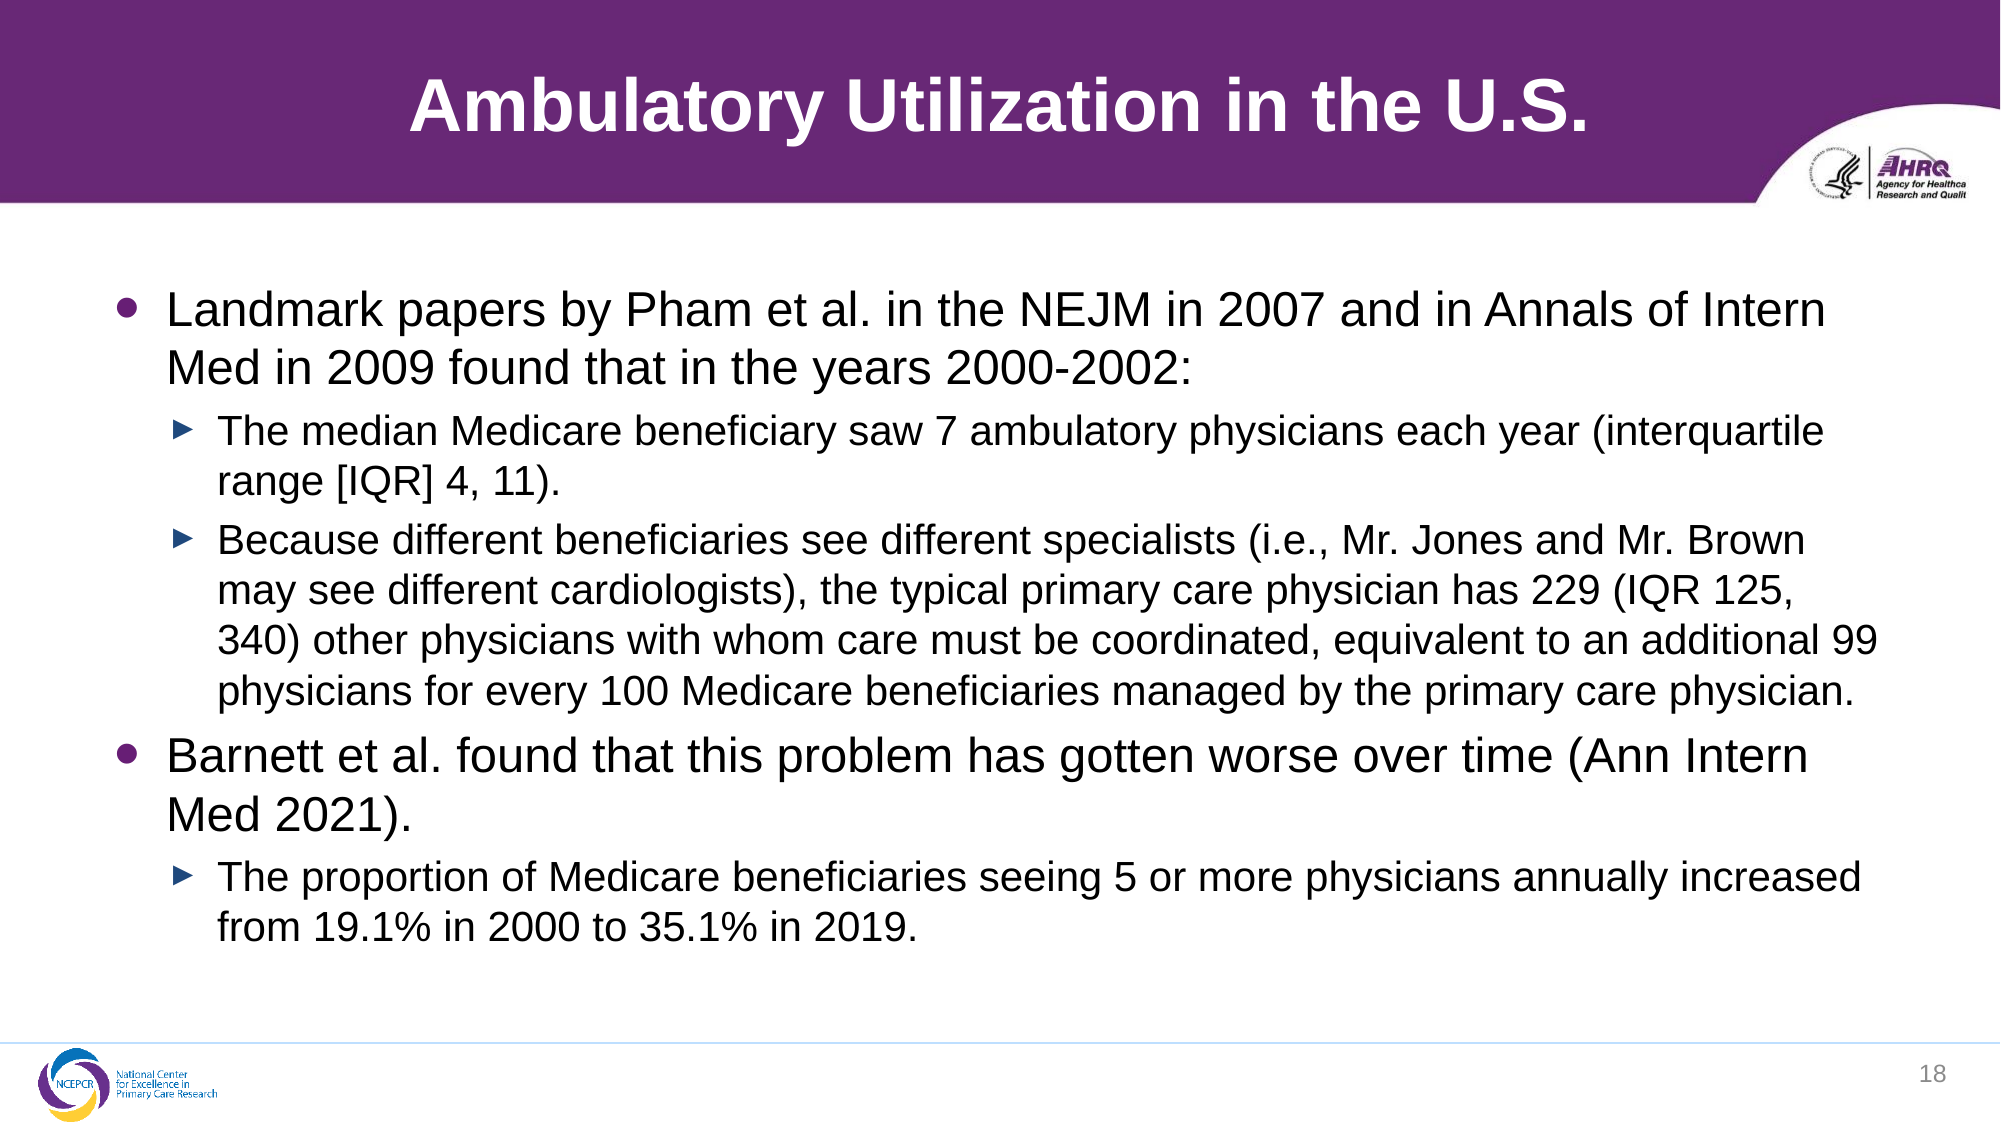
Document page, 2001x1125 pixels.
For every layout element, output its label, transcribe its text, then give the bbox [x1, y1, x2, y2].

list Landmark papers by Pham et al. in the NEJM in 2007 and in Annals of Intern Med in 2009 found that in the years 2000-2002: The median Medicare beneficiary saw 7 ambulatory physicians each year (interquartile range [IQR] 4, 11). Because different beneficiaries see different specialists (i.e., Mr. Jones and Mr. Brown may see different cardiologists), the typical primary care physician has 229 (IQR 125, 340) other physicians with whom care must be coordinated, equivalent to an additional 99 physicians for every 100 Medicare beneficiaries managed by the primary care physician. Barnett et al. found that this problem has gotten worse over time (Ann Intern Med 2021). The proportion of Medicare beneficiaries seeing 5 or more physicians annually increased from 19.1% in 2000 to 35.1% in 2019. [99, 270, 1900, 1013]
picture [0, 0, 2001, 1125]
slide_number 18 [1862, 1042, 1962, 1103]
title Ambulatory Utilization in the U.S. [116, 21, 1884, 181]
